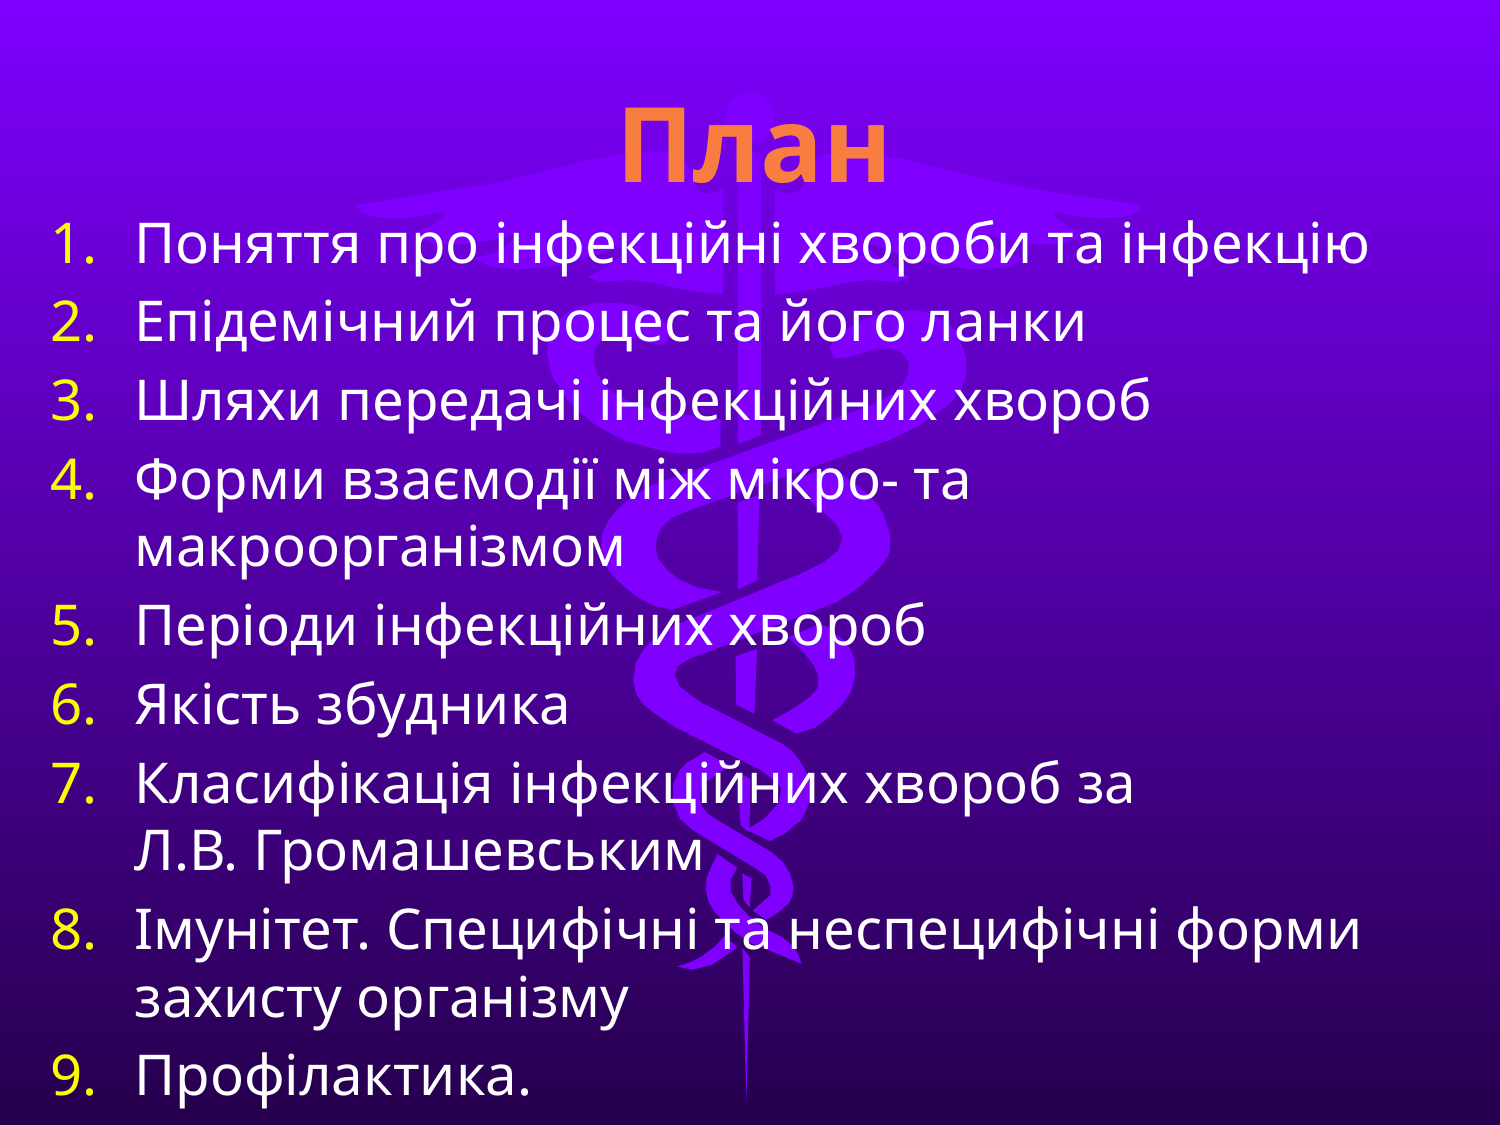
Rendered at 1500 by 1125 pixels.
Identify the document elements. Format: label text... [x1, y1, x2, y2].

title План [116, 46, 1393, 198]
list Поняття про інфекційні хвороби та інфекцію Епідемічний процес та його ланки Шляхи передачі інфекційних хвороб Форми взаємодії між мікро- та макроорганізмом Періоди інфекційних хвороб Якість збудника Класифікація інфекційних хвороб за Л.В. Громашевським Імунітет. Специфічні та неспецифічні форми захисту організму Профілактика. [34, 198, 1466, 1079]
